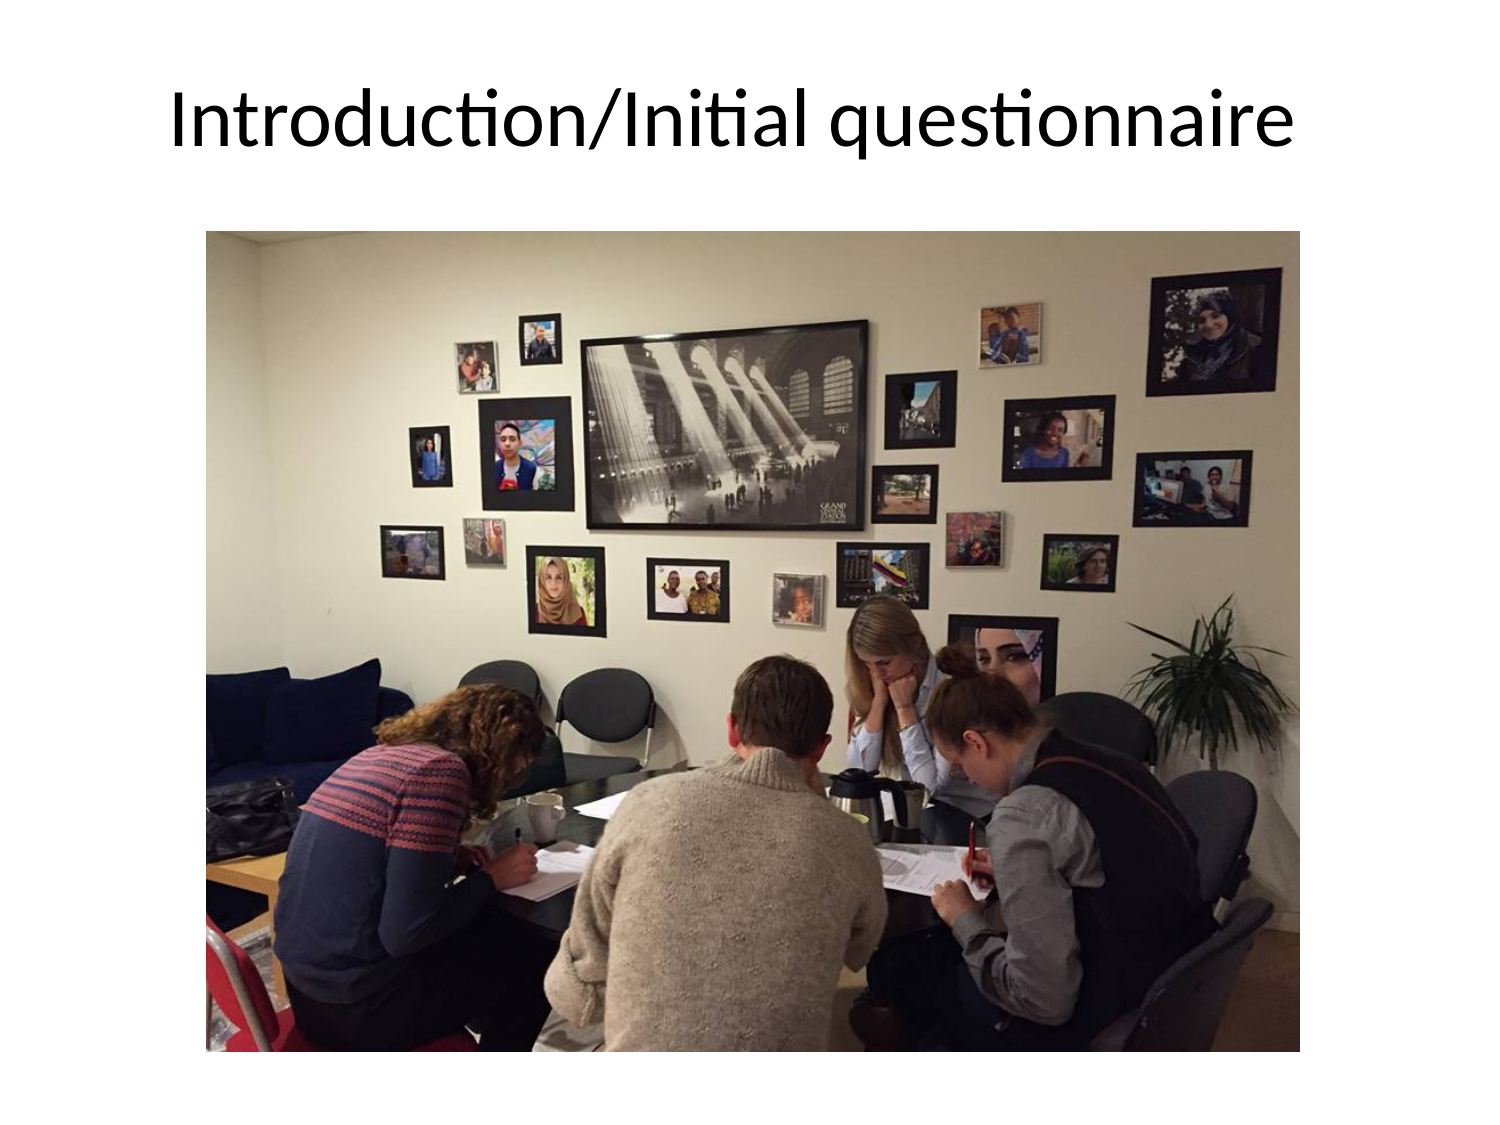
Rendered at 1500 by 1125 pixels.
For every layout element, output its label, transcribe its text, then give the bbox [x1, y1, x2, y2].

title Introduction/Initial questionnaire [76, 19, 1427, 207]
picture [206, 231, 1300, 1052]
